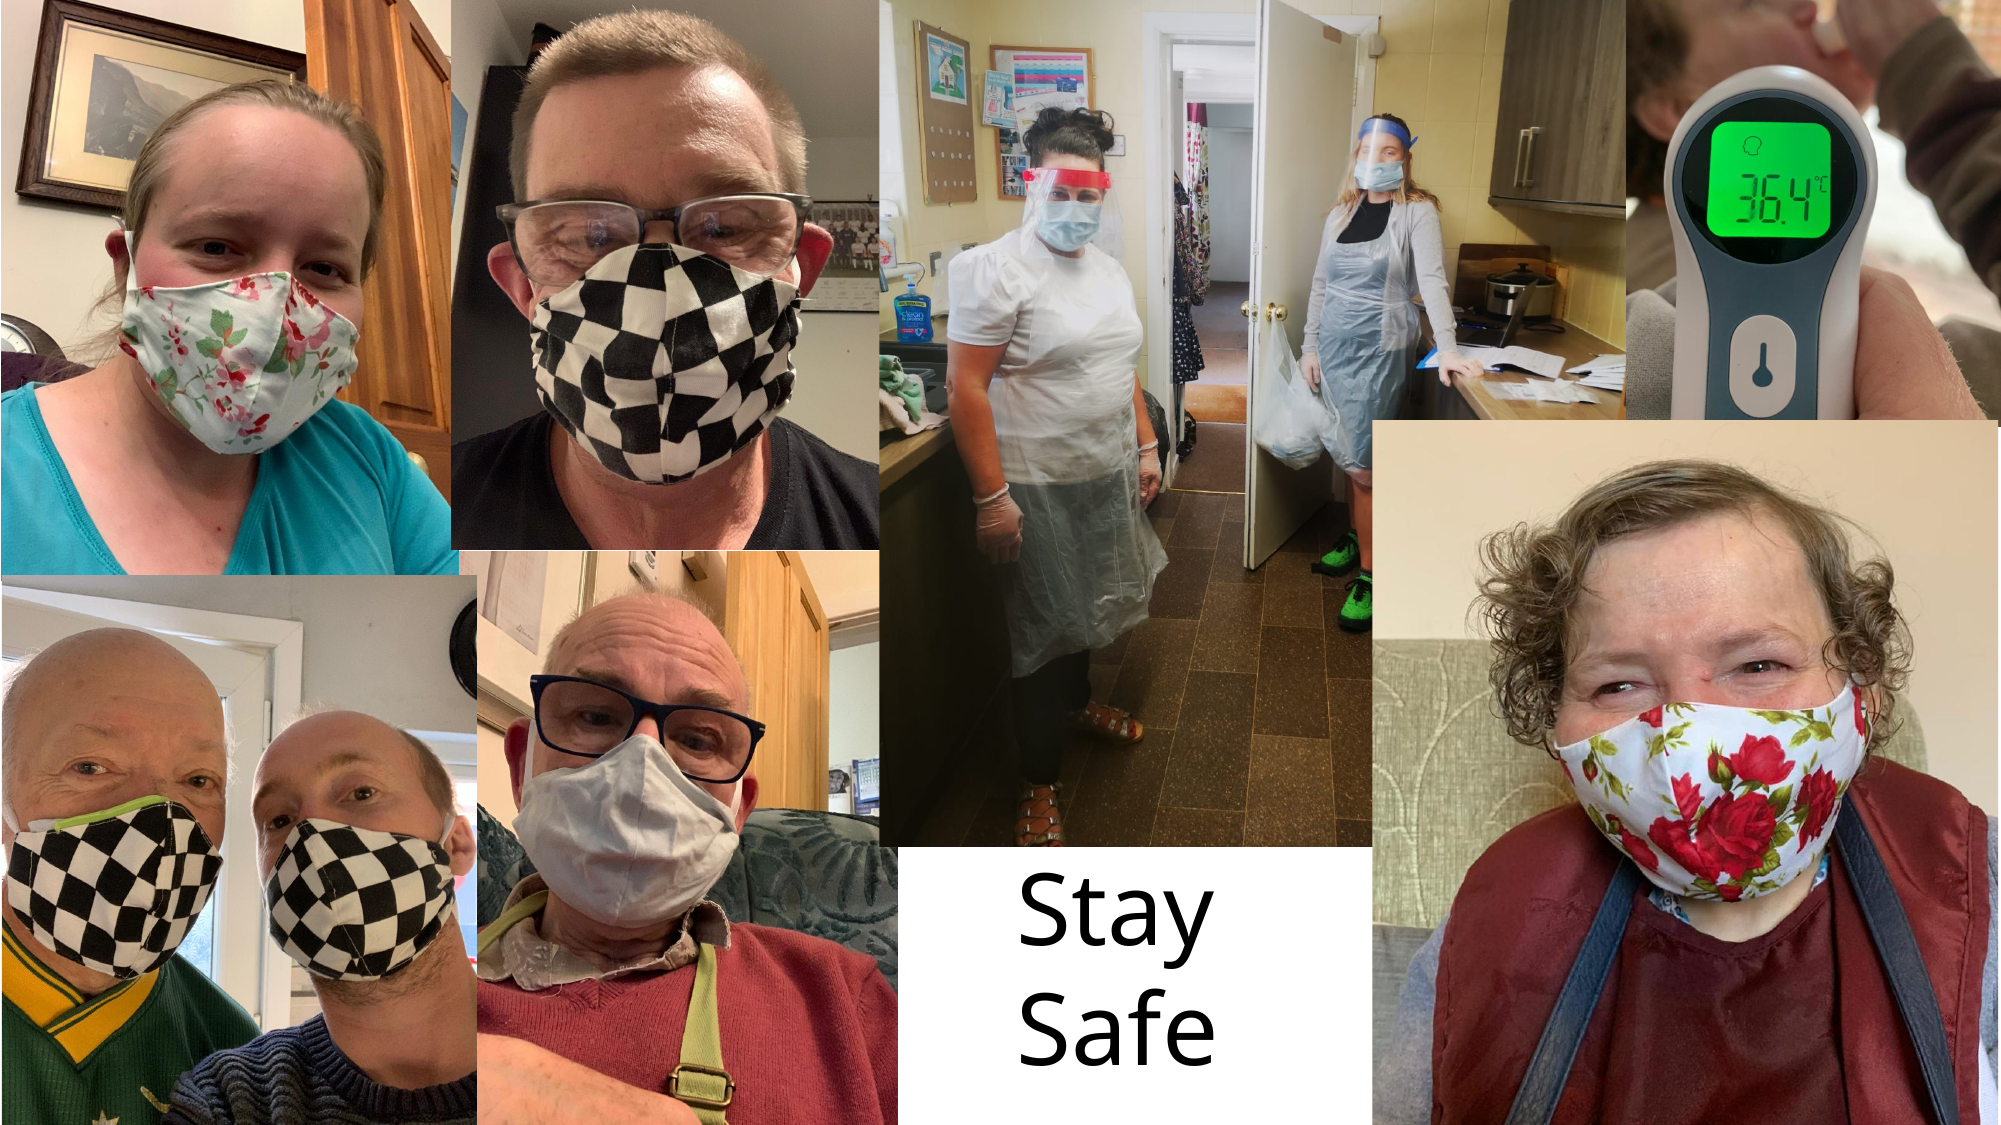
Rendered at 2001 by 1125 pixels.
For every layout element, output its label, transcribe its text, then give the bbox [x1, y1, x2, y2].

picture [1, 0, 2001, 1125]
text_box Stay Safe [1002, 847, 1271, 1093]
